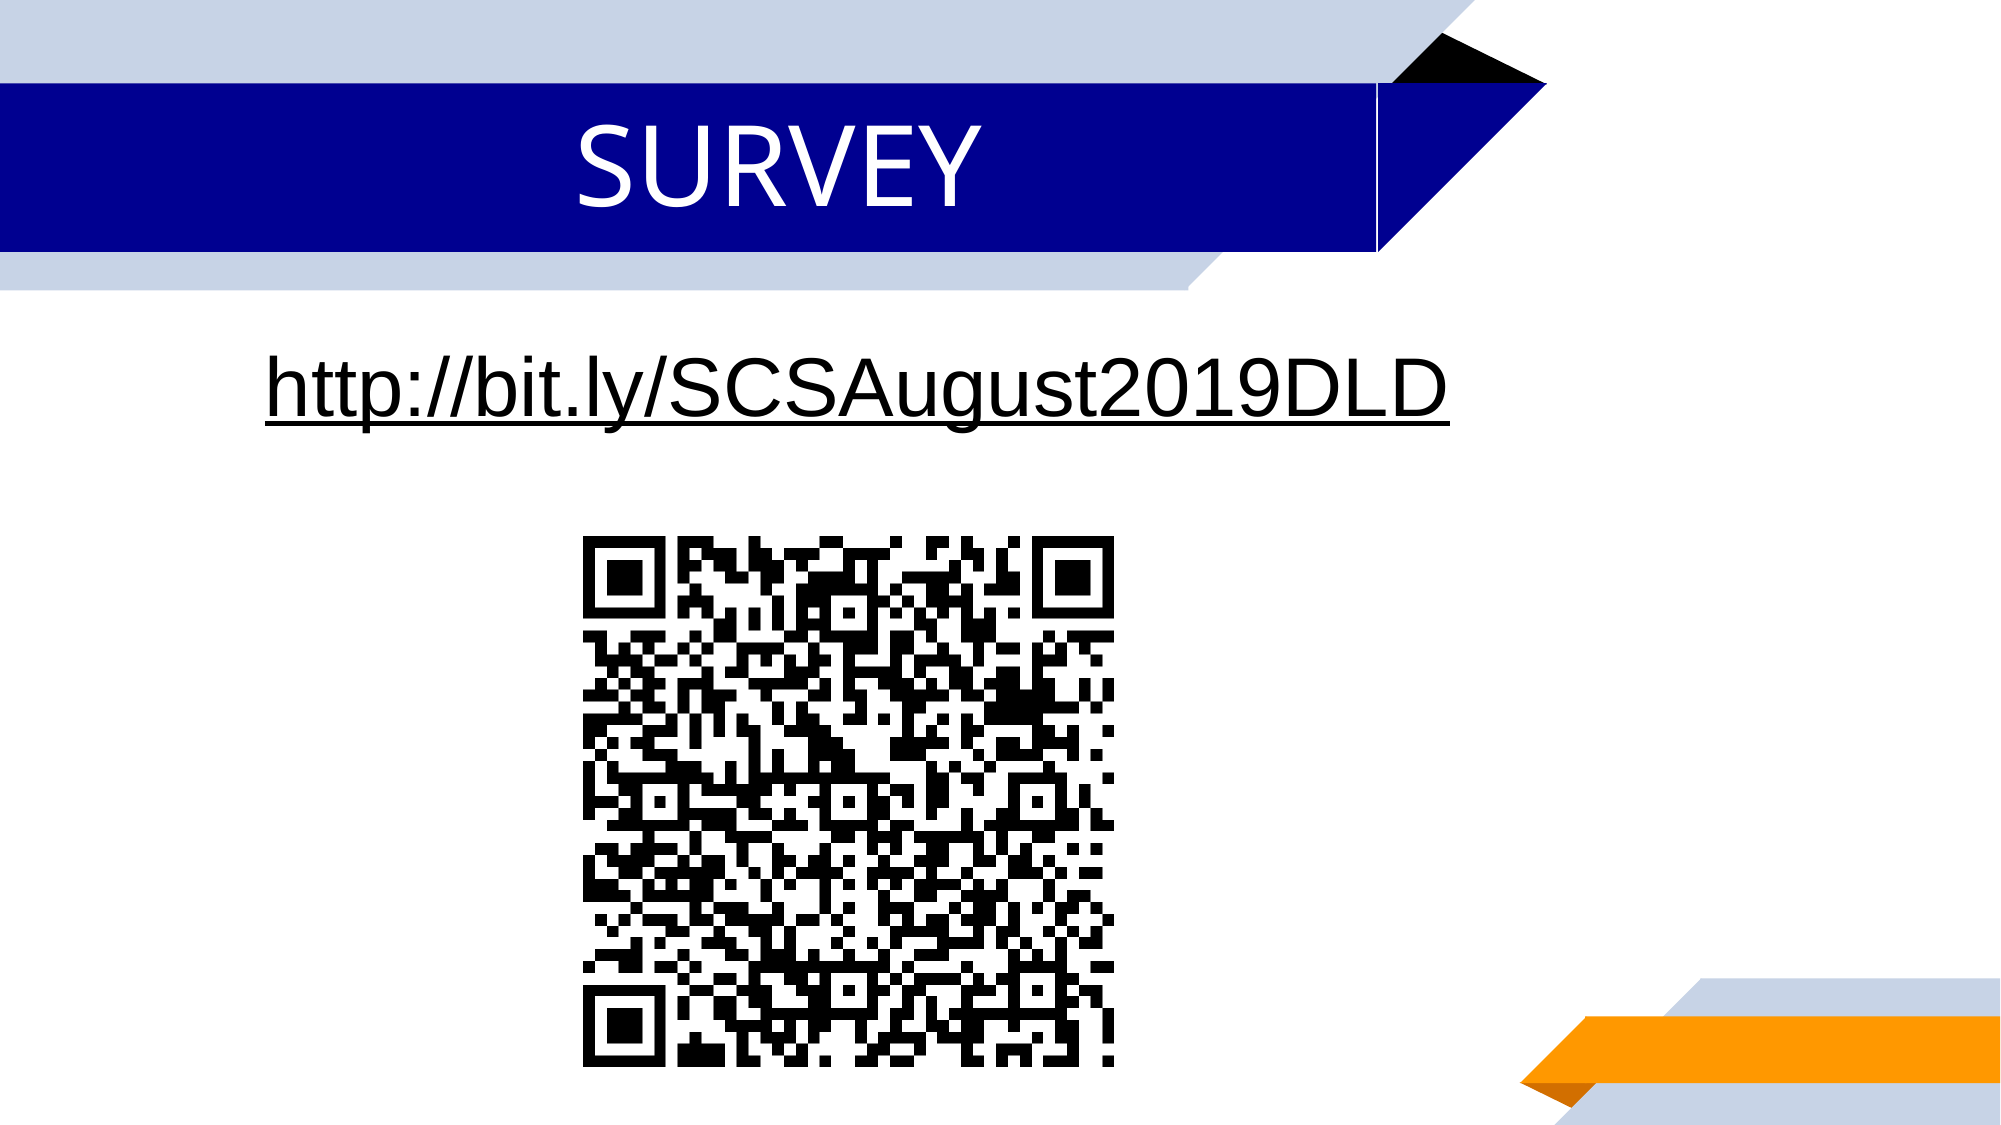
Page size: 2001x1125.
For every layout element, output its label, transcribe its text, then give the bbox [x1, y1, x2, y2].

list http://bit.ly/SCSAugust2019DLD [0, 291, 1819, 848]
picture [583, 536, 1114, 1067]
title SURVEY [178, 85, 1380, 254]
